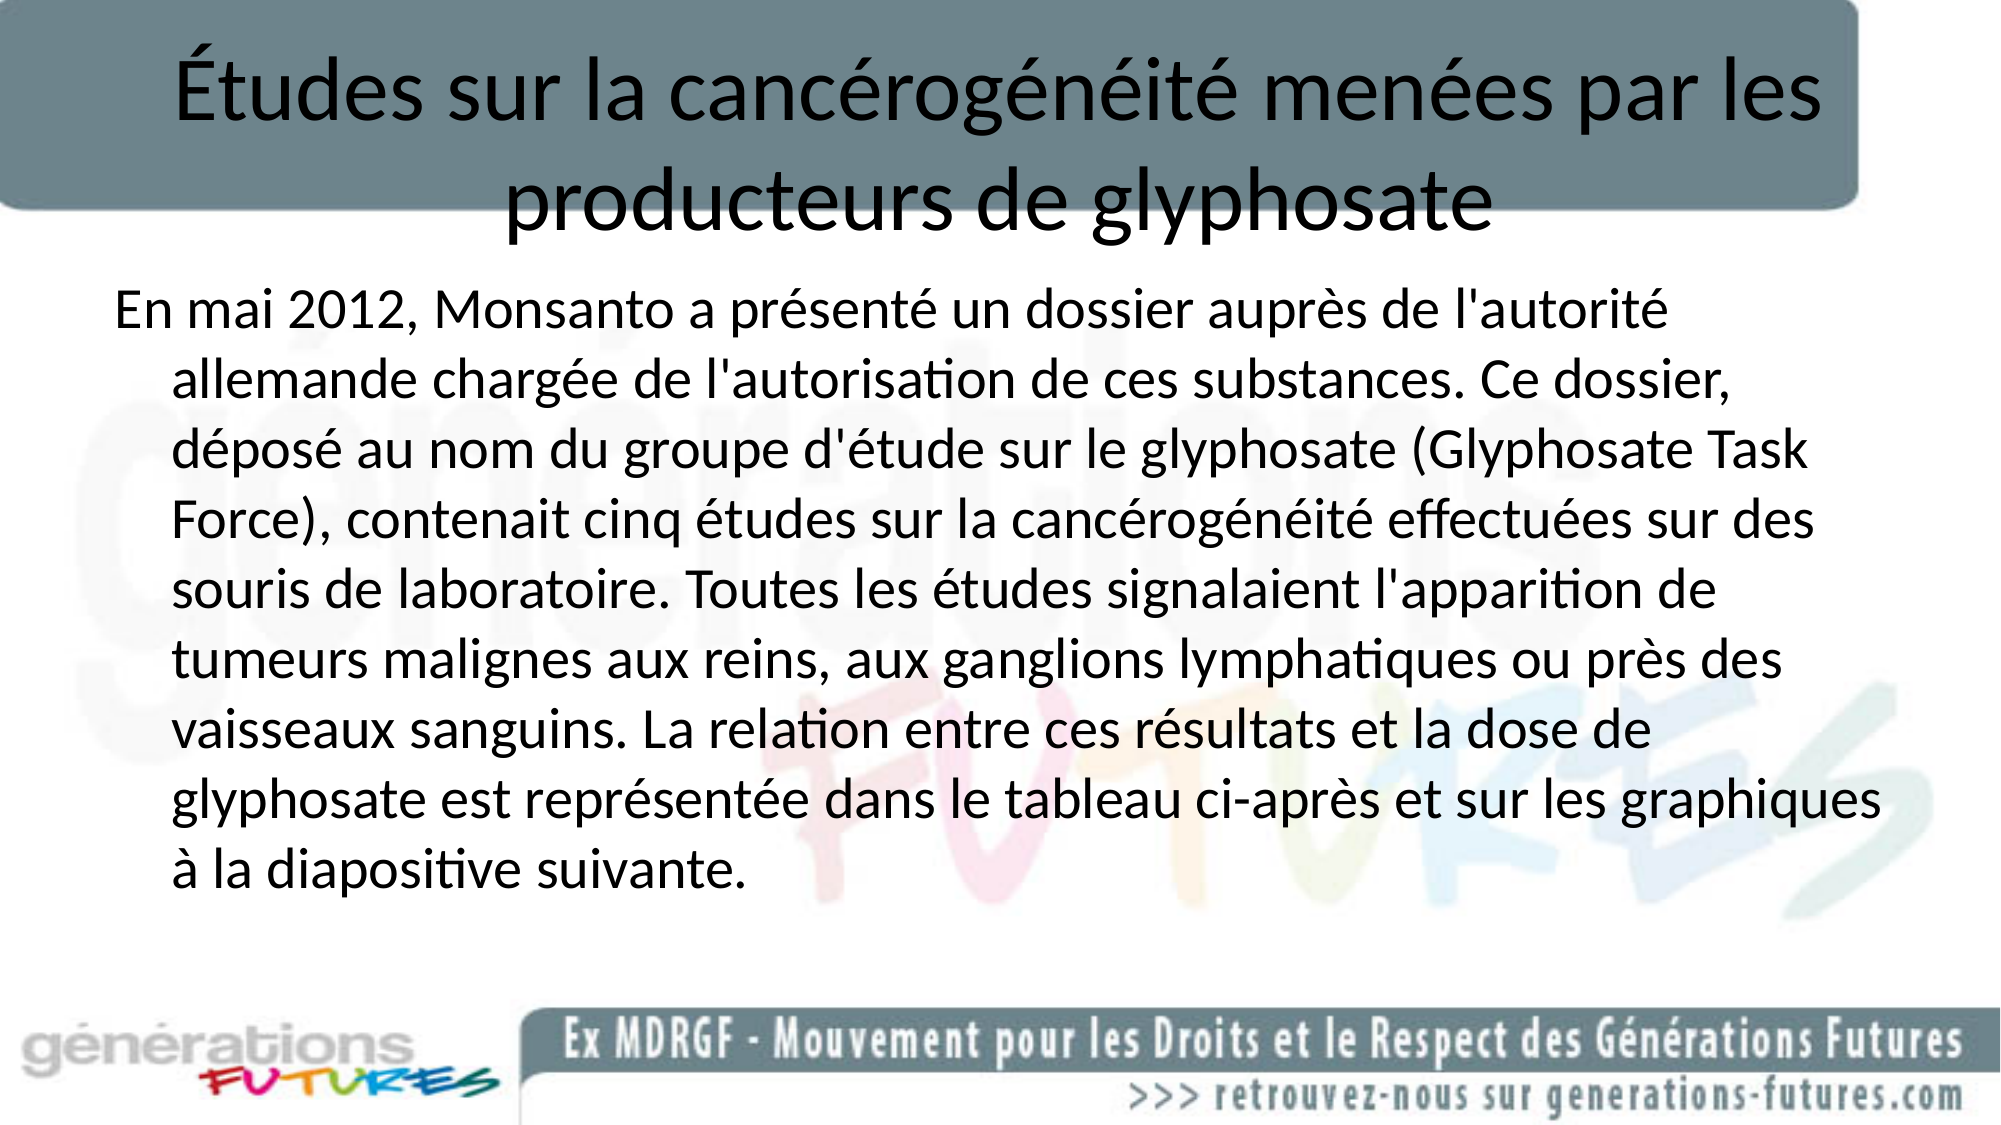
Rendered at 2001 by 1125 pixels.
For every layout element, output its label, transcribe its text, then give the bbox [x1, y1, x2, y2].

picture [0, 0, 2001, 1125]
title Études sur la cancérogénéité menées par les producteurs de glyphosate [99, 21, 1900, 257]
list En mai 2012, Monsanto a présenté un dossier auprès de l'autorité allemande chargée de l'autorisation de ces substances. Ce dossier, déposé au nom du groupe d'étude sur le glyphosate (Glyphosate Task Force), contenait cinq études sur la cancérogénéité effectuées sur des souris de laboratoire. Toutes les études signalaient l'apparition de tumeurs malignes aux reins, aux ganglions lymphatiques ou près des vaisseaux sanguins. La relation entre ces résultats et la dose de glyphosate est représentée dans le tableau ci-après et sur les graphiques à la diapositive suivante. [99, 262, 1900, 1005]
